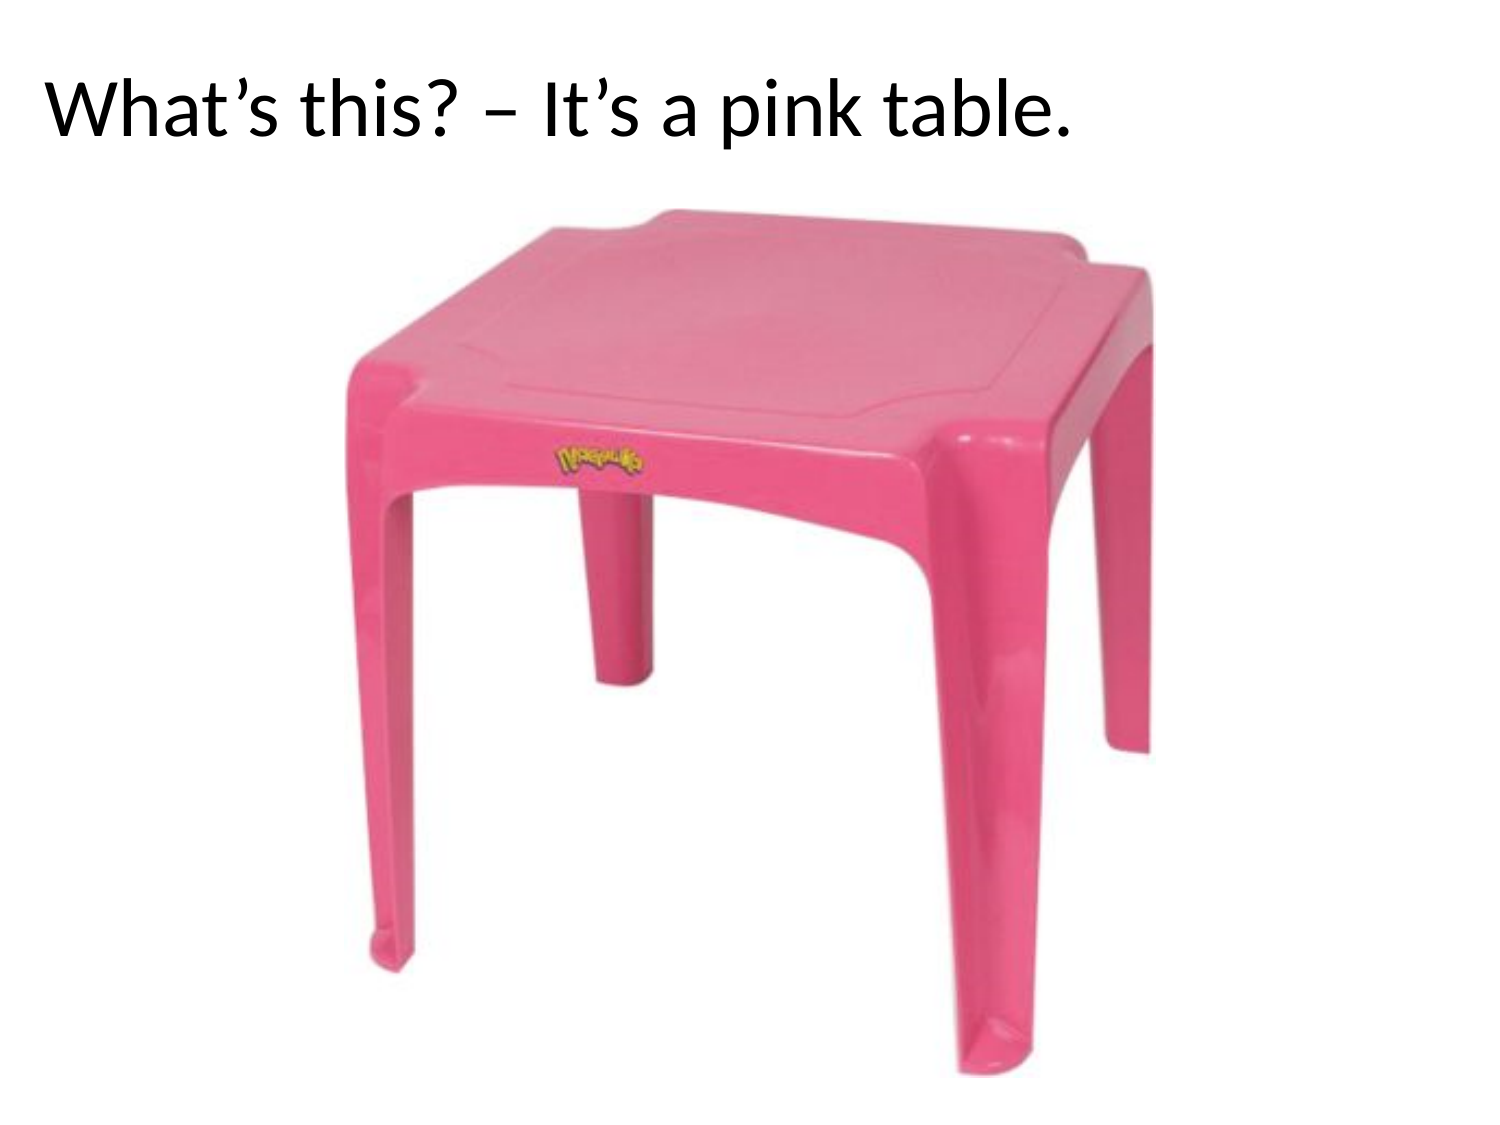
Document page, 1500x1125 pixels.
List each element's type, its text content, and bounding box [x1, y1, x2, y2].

title What’s this? – It’s a pink table. [29, 45, 1425, 161]
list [344, 207, 1156, 1079]
